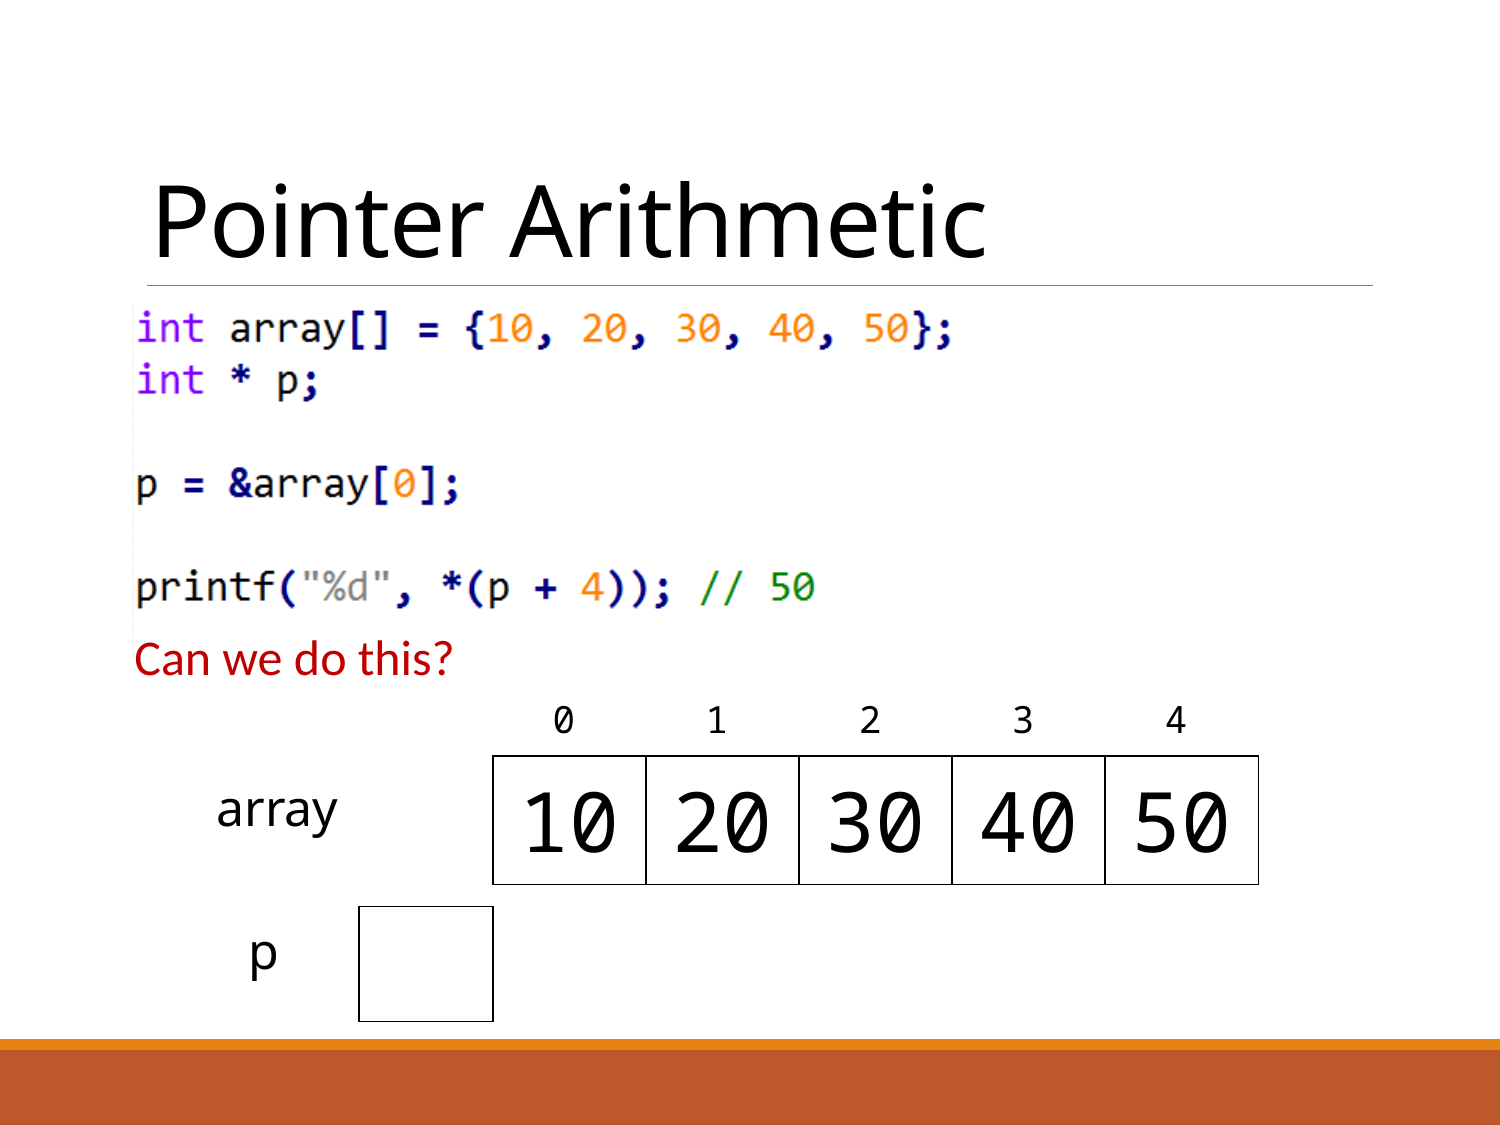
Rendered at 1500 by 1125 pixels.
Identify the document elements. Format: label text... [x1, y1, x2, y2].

title Pointer Arithmetic [135, 47, 1373, 285]
text_box Can we do this? [119, 617, 471, 693]
table_header 40 [953, 758, 1104, 884]
text_box array [201, 771, 415, 860]
table_header 4 [1100, 680, 1253, 758]
table_header 20 [647, 758, 798, 884]
table_header 30 [800, 758, 951, 884]
table_header 10 [494, 758, 645, 884]
table_header 3 [947, 680, 1100, 758]
table_header 50 [1106, 757, 1258, 884]
table_header 2 [793, 680, 947, 758]
table_header 0 [487, 680, 640, 758]
text_box p [233, 914, 295, 1003]
table_header [360, 907, 492, 1021]
picture [132, 303, 977, 662]
table_header 1 [640, 680, 793, 758]
